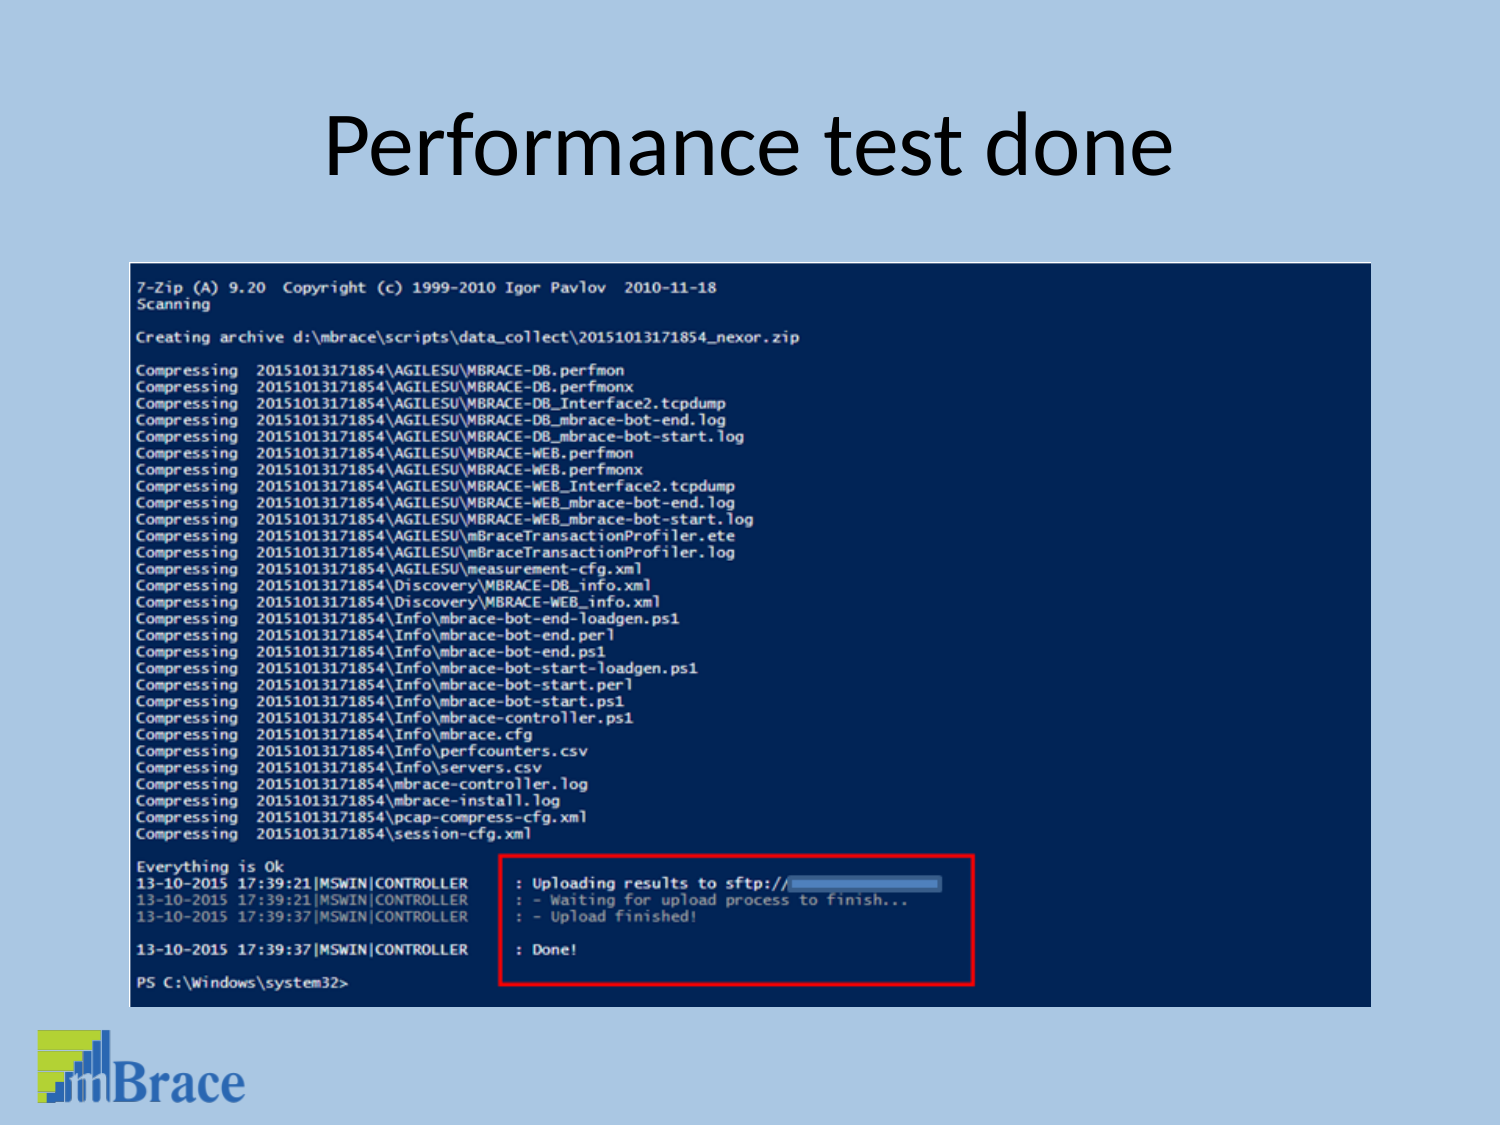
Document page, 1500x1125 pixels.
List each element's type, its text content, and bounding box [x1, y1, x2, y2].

picture [129, 262, 1371, 1007]
title Performance test done [75, 45, 1425, 233]
